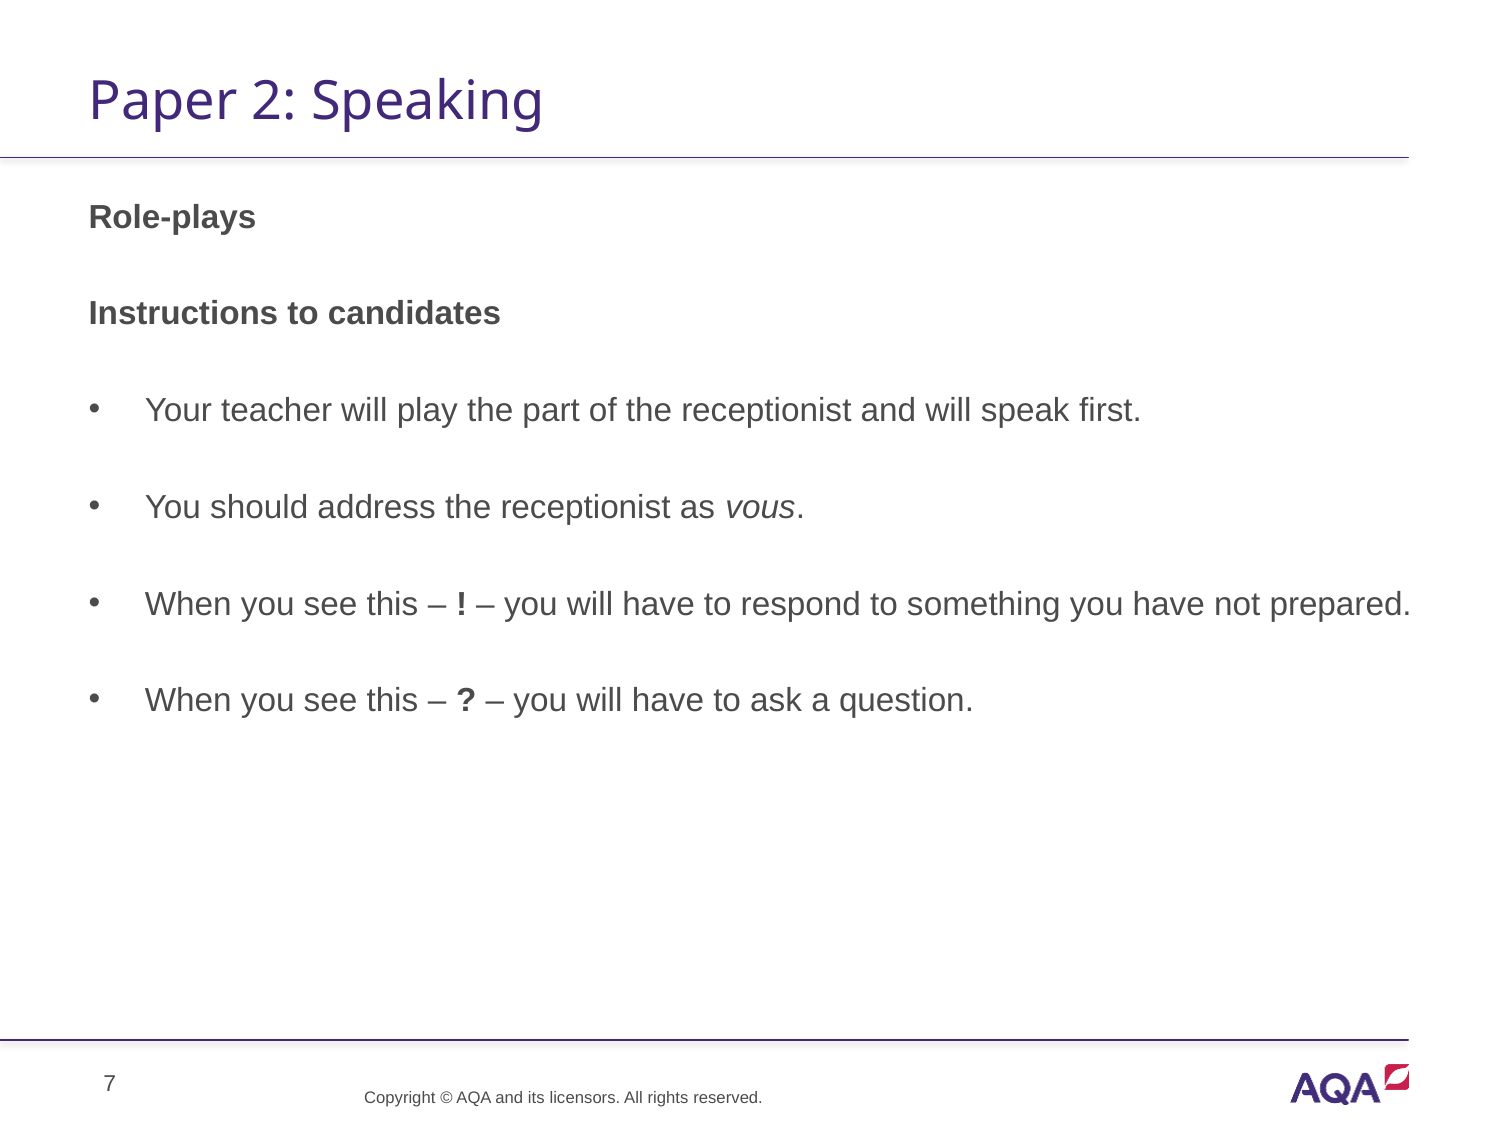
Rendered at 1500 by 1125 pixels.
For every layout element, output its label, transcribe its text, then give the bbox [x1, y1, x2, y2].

footer Copyright © AQA and its licensors. All rights reserved. [324, 1085, 764, 1125]
title Paper 2: Speaking [88, 72, 1409, 144]
text_box Role-plays Instructions to candidates Your teacher will play the part of the receptionist and will speak first. You should address the receptionist as vous. When you see this – ! – you will have to respond to something you have not prepared. When you see this – ? – you will have to ask a question. [88, 193, 1450, 968]
picture [1290, 1064, 1409, 1105]
